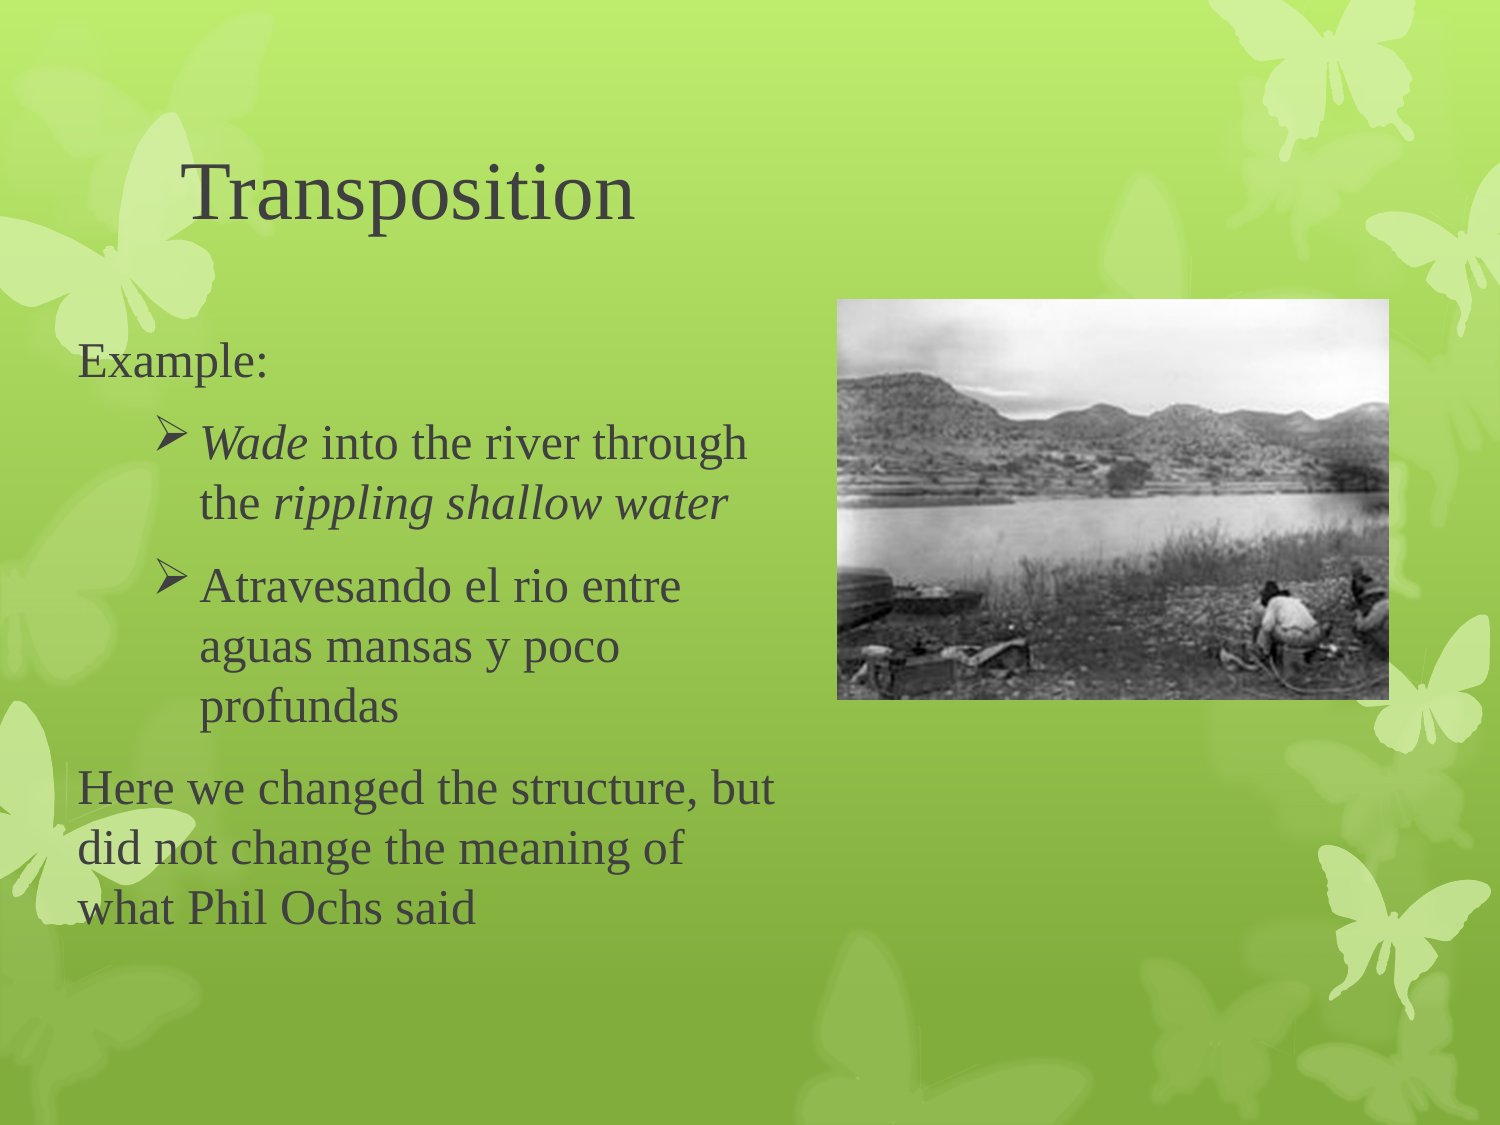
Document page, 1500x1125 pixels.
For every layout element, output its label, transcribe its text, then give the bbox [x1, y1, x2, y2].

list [836, 299, 1390, 701]
title Transposition [165, 110, 1334, 263]
list Example: Wade into the river through the rippling shallow water Atravesando el rio entre aguas mansas y poco profundas Here we changed the structure, but did not change the meaning of what Phil Ochs said [62, 249, 800, 1013]
